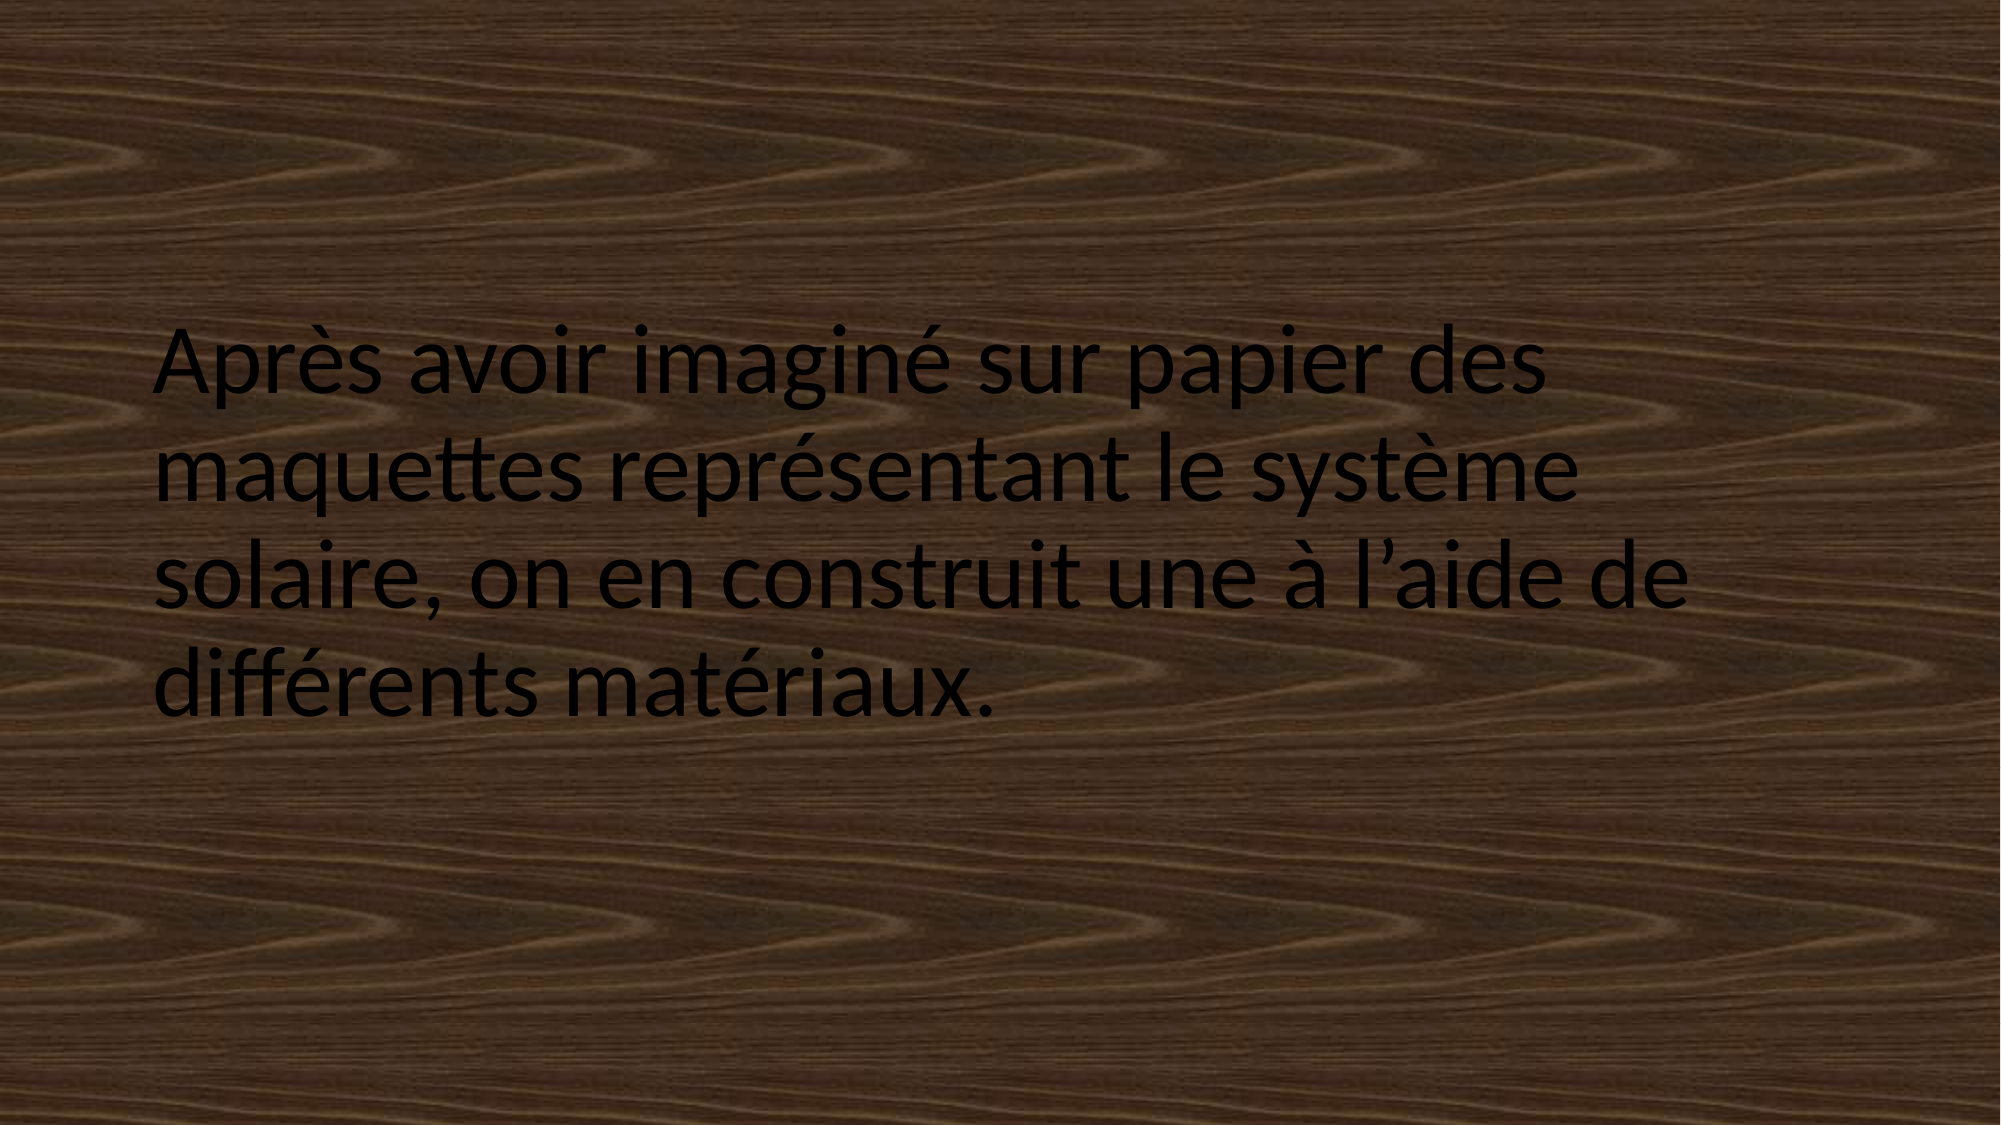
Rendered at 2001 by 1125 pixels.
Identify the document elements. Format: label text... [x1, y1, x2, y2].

picture [0, 0, 2001, 1125]
list Après avoir imaginé sur papier des maquettes représentant le système solaire, on en construit une à l’aide de différents matériaux. [137, 299, 1863, 1014]
